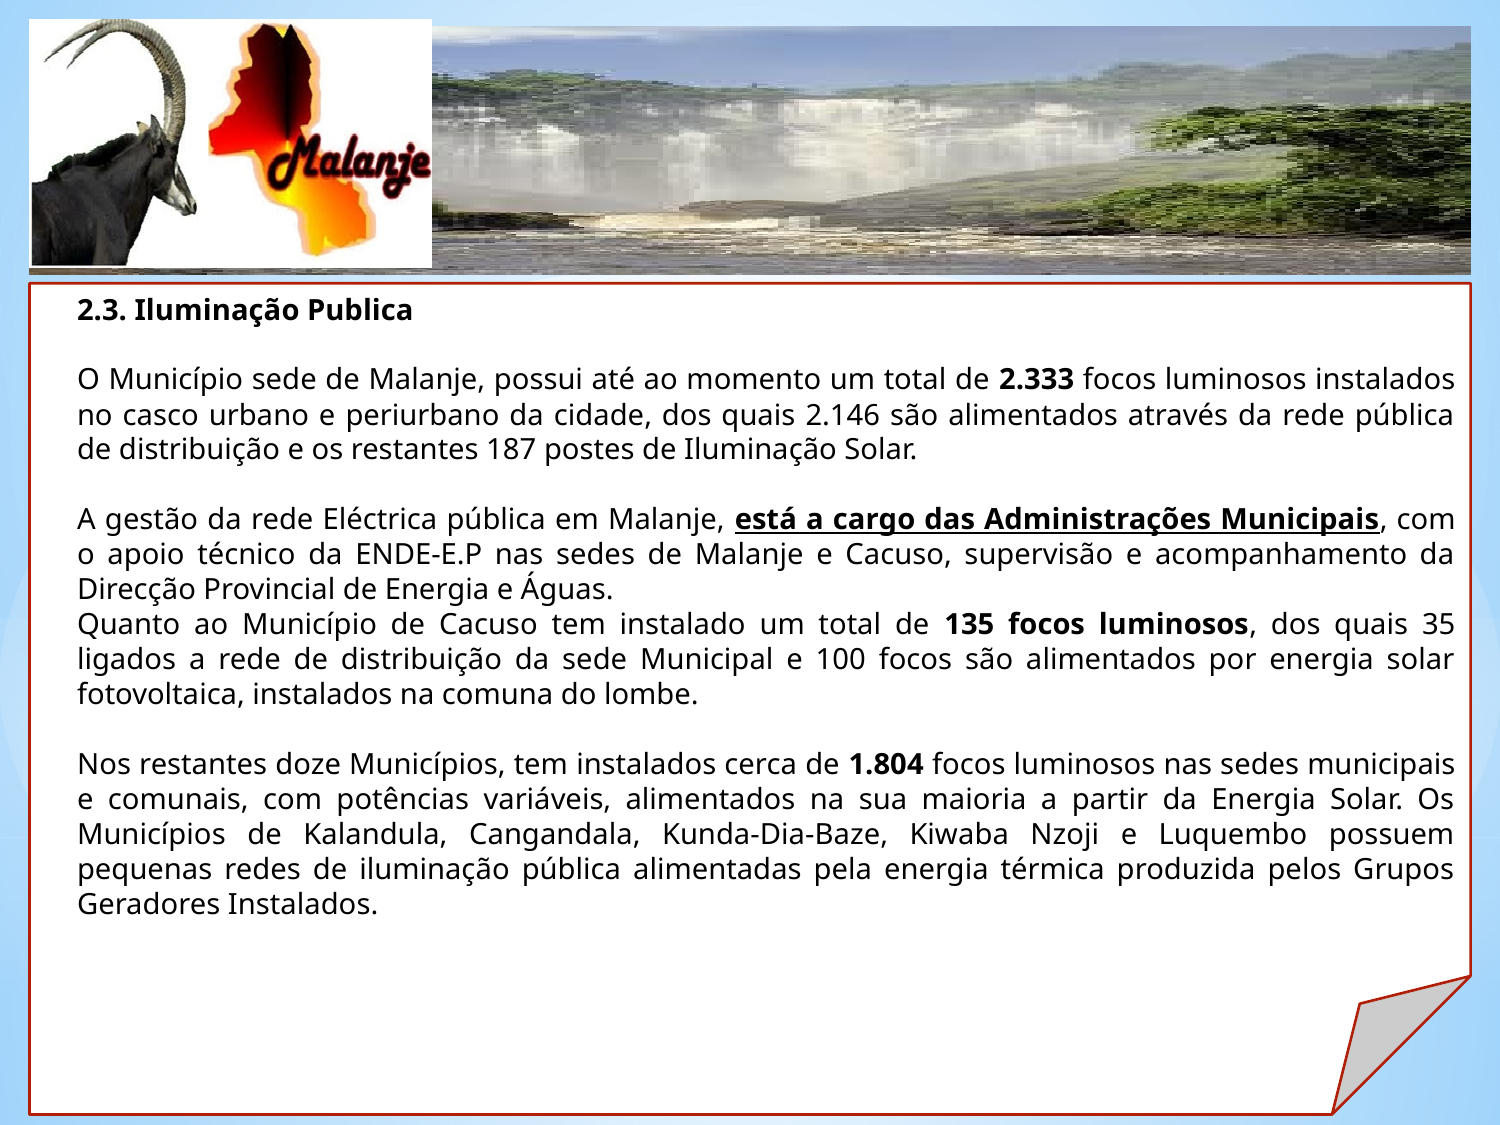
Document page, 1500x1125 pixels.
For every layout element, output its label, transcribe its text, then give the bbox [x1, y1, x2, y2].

picture [29, 18, 1471, 275]
text_box 2.3. Iluminação Publica O Município sede de Malanje, possui até ao momento um total de 2.333 focos luminosos instalados no casco urbano e periurbano da cidade, dos quais 2.146 são alimentados através da rede pública de distribuição e os restantes 187 postes de Iluminação Solar. A gestão da rede Eléctrica pública em Malanje, está a cargo das Administrações Municipais, com o apoio técnico da ENDE-E.P nas sedes de Malanje e Cacuso, supervisão e acompanhamento da Direcção Provincial de Energia e Águas. Quanto ao Município de Cacuso tem instalado um total de 135 focos luminosos, dos quais 35 ligados a rede de distribuição da sede Municipal e 100 focos são alimentados por energia solar fotovoltaica, instalados na comuna do lombe. Nos restantes doze Municípios, tem instalados cerca de 1.804 focos luminosos nas sedes municipais e comunais, com potências variáveis, alimentados na sua maioria a partir da Energia Solar. Os Municípios de Kalandula, Cangandala, Kunda-Dia-Baze, Kiwaba Nzoji e Luquembo possuem pequenas redes de iluminação pública alimentadas pela energia térmica produzida pelos Grupos Geradores Instalados. [62, 283, 1471, 963]
text_box [28, 282, 1472, 1116]
